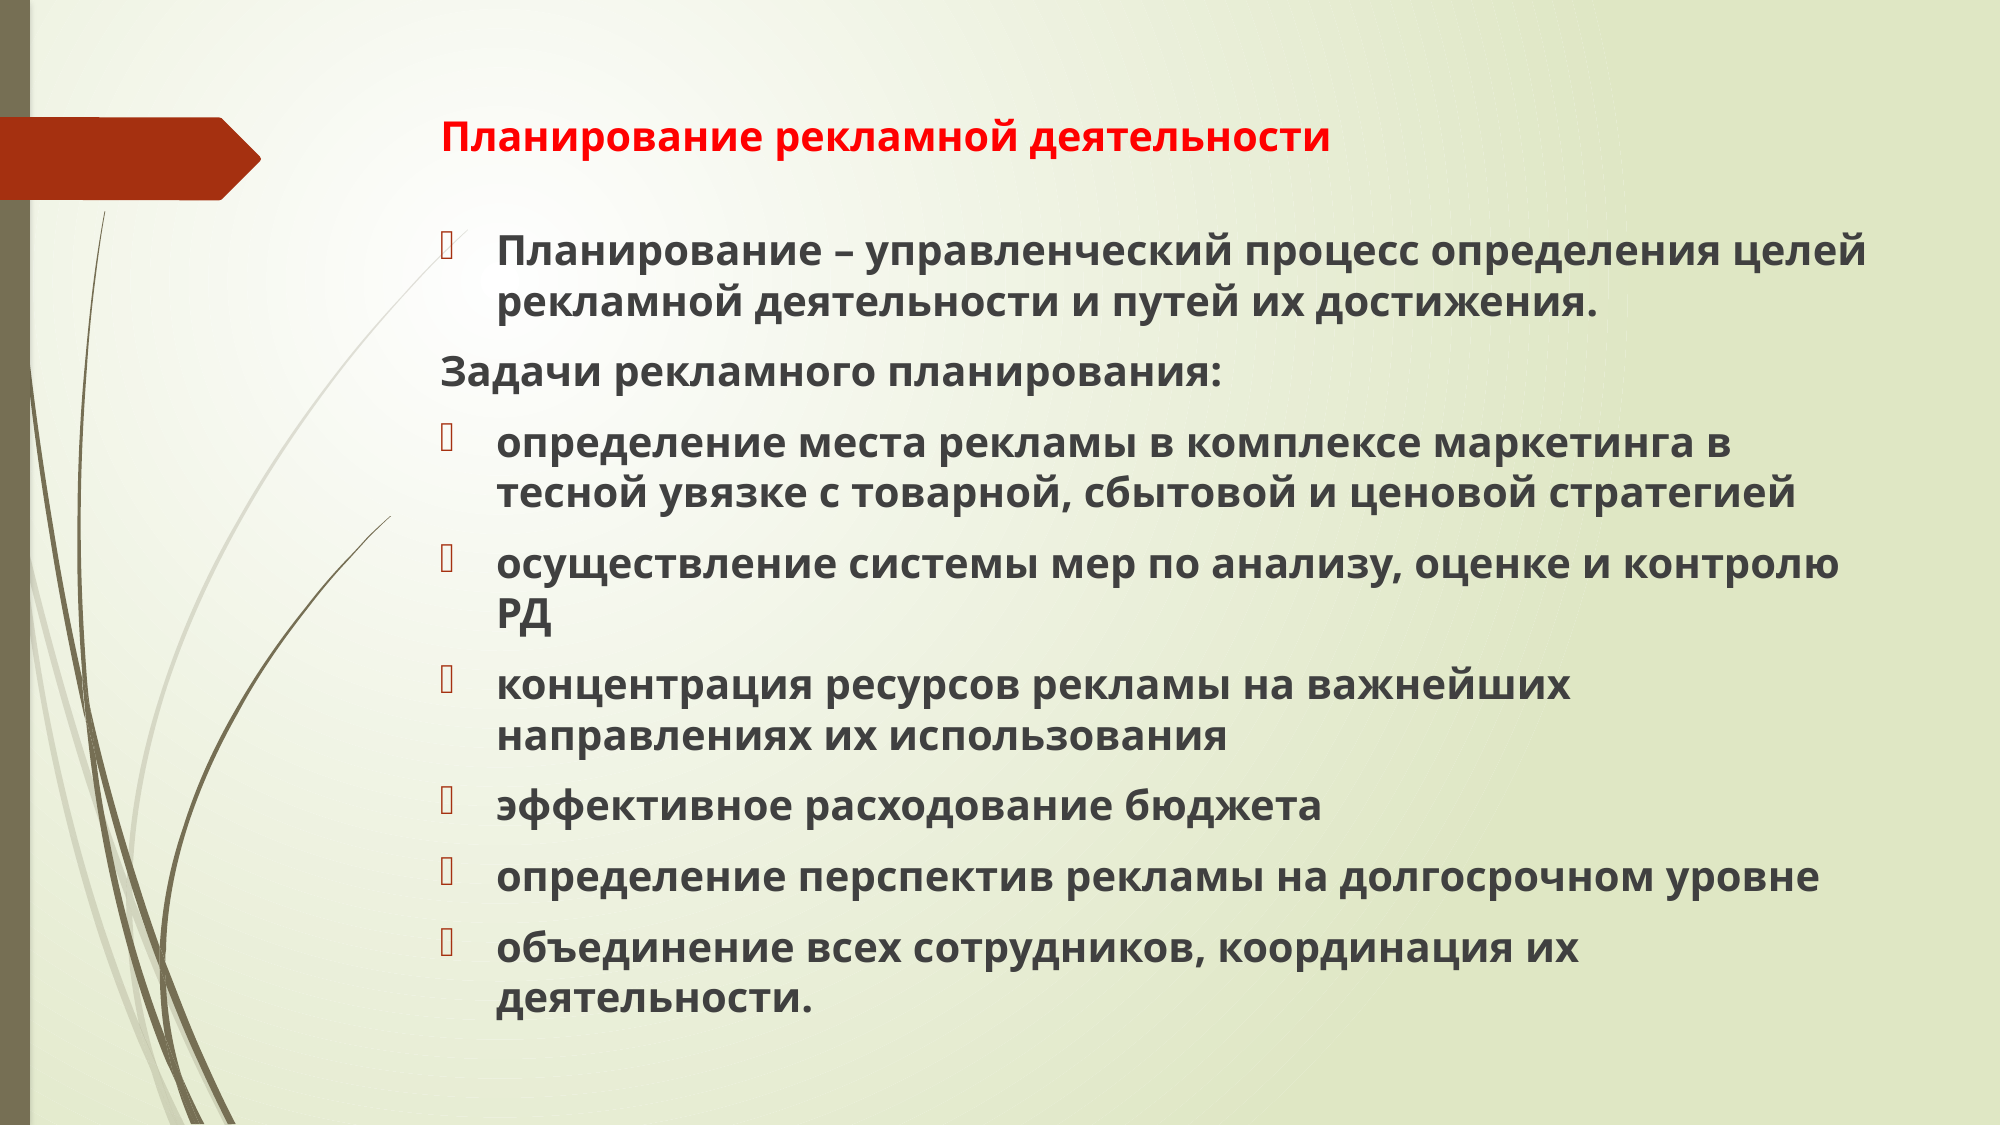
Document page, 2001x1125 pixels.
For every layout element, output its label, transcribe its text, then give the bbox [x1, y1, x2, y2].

title Планирование рекламной деятельности [425, 102, 1888, 216]
list Планирование – управленческий процесс определения целей рекламной деятельности и путей их достижения. Задачи рекламного планирования: определение места рекламы в комплексе маркетинга в тесной увязке с товарной, сбытовой и ценовой стратегией осуществление системы мер по анализу, оценке и контролю РД концентрация ресурсов рекламы на важнейших направлениях их использования эффективное расходование бюджета определение перспектив рекламы на долгосрочном уровне объединение всех сотрудников, координация их деятельности. [424, 216, 1888, 1065]
